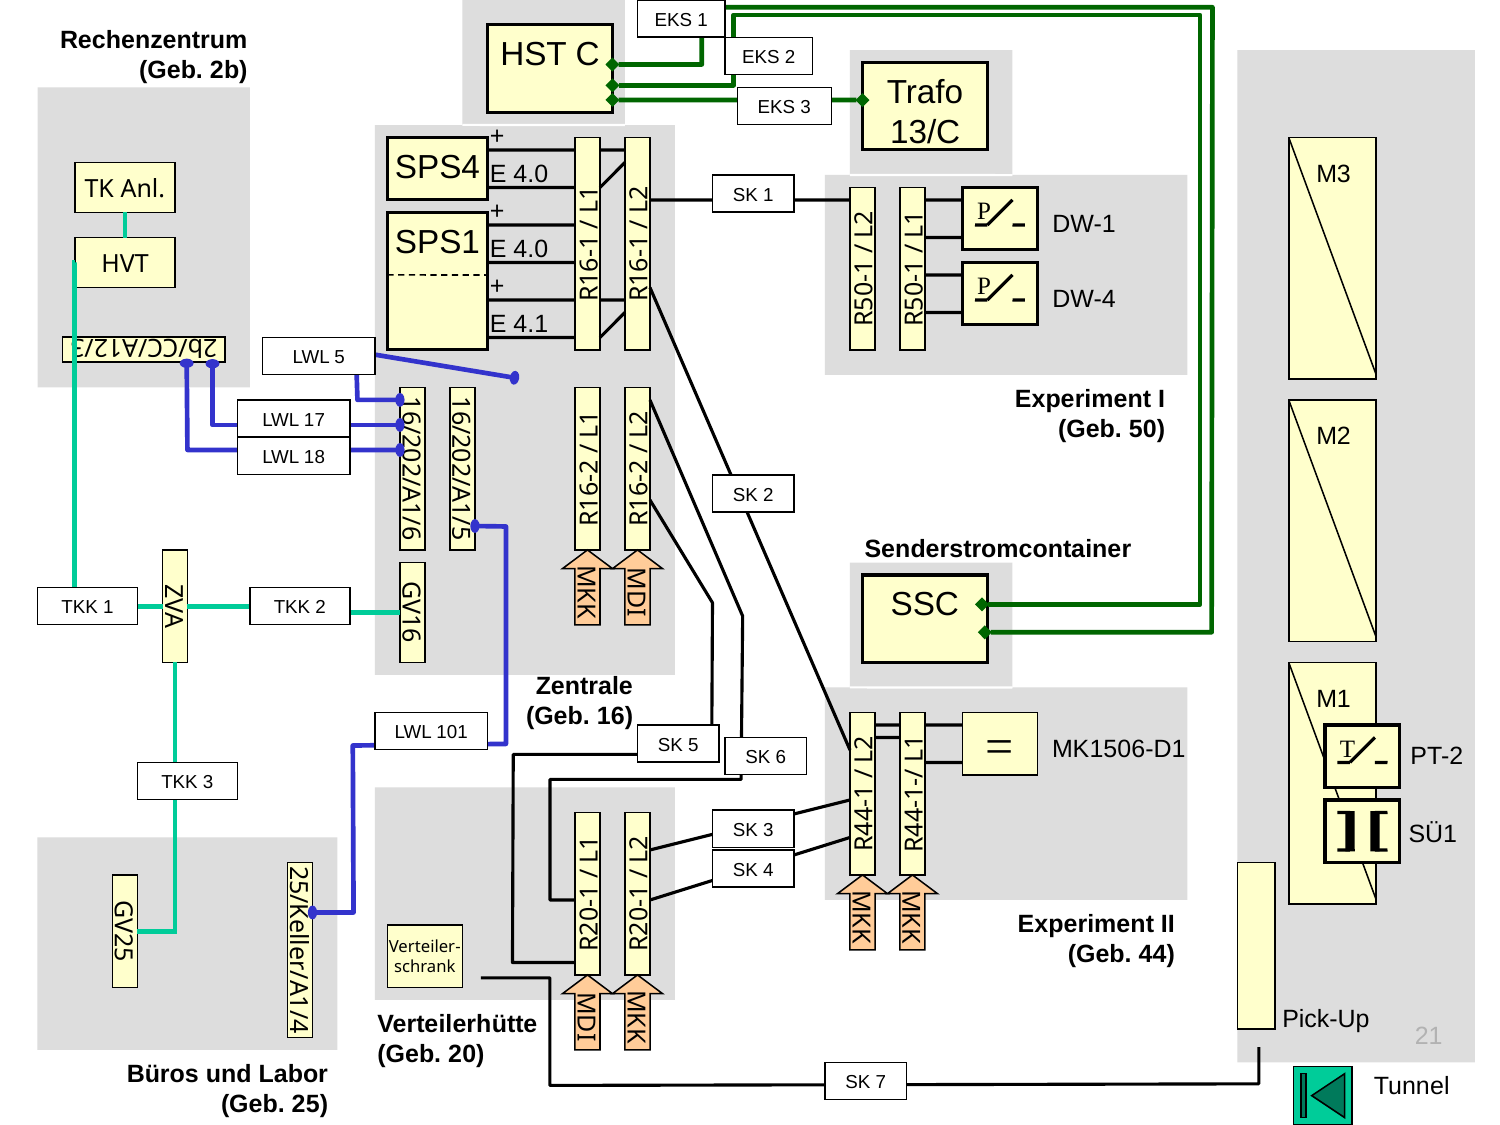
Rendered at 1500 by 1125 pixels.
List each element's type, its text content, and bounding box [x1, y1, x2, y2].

text_box [1293, 1066, 1353, 1125]
text_box [824, 687, 1188, 900]
text_box [308, 745, 381, 919]
text_box [591, 787, 675, 995]
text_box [962, 187, 1038, 251]
text_box = [962, 712, 1038, 775]
text_box Zentrale (Geb. 16) [511, 662, 610, 738]
text_box E 4.0 [474, 149, 564, 195]
text_box MDI [573, 974, 605, 988]
text_box SK 5 [637, 725, 719, 763]
text_box TKK 3 [137, 762, 238, 776]
text_box [520, 101, 625, 125]
text_box [462, 0, 625, 124]
text_box [512, 499, 713, 963]
text_box SK 6 [724, 737, 807, 775]
text_box R16-1 / L2 [625, 137, 651, 351]
text_box SK 4 [712, 849, 794, 888]
text_box MDI [612, 549, 663, 625]
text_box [962, 262, 1038, 326]
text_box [37, 87, 251, 388]
text_box LWL 101 [375, 712, 488, 750]
text_box [849, 570, 1013, 687]
text_box MKK [887, 874, 938, 950]
text_box DW-4 [1041, 275, 1132, 320]
text_box SSC [862, 574, 988, 663]
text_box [21, 777, 291, 816]
text_box PT-2 [1404, 732, 1479, 777]
text_box R44-1-/ L1 [900, 712, 925, 876]
text_box MKK [618, 974, 663, 994]
text_box 16/202/A1/6 [399, 396, 425, 550]
text_box [605, 399, 743, 780]
text_box SK 2 [712, 474, 794, 513]
text_box LWL 17 [237, 399, 350, 437]
text_box 21 [1399, 1012, 1475, 1058]
text_box + [475, 262, 520, 308]
text_box MKK [562, 549, 612, 625]
text_box R16-2 / L1 [575, 387, 601, 550]
text_box EKS 1 [637, 0, 725, 38]
text_box SÜ1 [1404, 809, 1473, 855]
text_box 25/Keller/A1/4 [287, 862, 313, 1038]
text_box [1288, 399, 1377, 642]
text_box [212, 377, 321, 426]
text_box 16/202/A1/5 [450, 387, 475, 550]
text_box [480, 977, 1259, 1086]
text_box Experiment II (Geb. 44) [1002, 899, 1190, 975]
text_box TKK 2 [249, 587, 350, 604]
text_box M3 [1301, 149, 1366, 195]
text_box R16-1 / L1 [575, 137, 601, 351]
text_box [37, 837, 338, 1050]
text_box Tunnel [1358, 1062, 1465, 1108]
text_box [1324, 799, 1401, 863]
text_box LWL 18 [237, 437, 350, 475]
text_box SPS1 [387, 212, 488, 350]
text_box [1237, 50, 1475, 1063]
text_box [1288, 662, 1377, 905]
text_box EKS 2 [724, 37, 813, 75]
text_box SK 3 [712, 810, 794, 848]
text_box Büros und Labor (Geb. 25) [111, 1049, 343, 1125]
text_box SK 1 [712, 174, 794, 213]
text_box ZVA [162, 549, 188, 663]
text_box Rechenzentrum (Geb. 2b) [24, 16, 263, 91]
text_box [186, 397, 237, 451]
text_box [350, 429, 405, 457]
text_box + [475, 195, 520, 233]
text_box GV25 [112, 875, 138, 988]
text_box [396, 519, 507, 745]
text_box GV16 [399, 562, 425, 663]
text_box E 4.0 [474, 224, 564, 270]
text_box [74, 262, 163, 607]
text_box [374, 787, 584, 999]
text_box E 4.1 [474, 299, 564, 345]
text_box Verteiler- schrank [387, 924, 463, 988]
text_box [356, 354, 519, 407]
text_box R20-1 / L1 [575, 812, 601, 976]
text_box [606, 93, 622, 107]
text_box M1 [1301, 675, 1366, 720]
text_box [1237, 862, 1275, 1030]
text_box HST C [487, 24, 613, 113]
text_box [187, 605, 401, 613]
text_box R16-2 / L2 [625, 387, 651, 550]
text_box MK1506-D1 [1037, 725, 1201, 770]
text_box SPS4 [387, 137, 488, 200]
text_box Pick-Up [1267, 995, 1385, 1040]
text_box [596, 573, 629, 754]
text_box [1288, 137, 1377, 380]
text_box TKK 1 [37, 587, 138, 625]
text_box [350, 408, 405, 432]
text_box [1324, 724, 1401, 788]
text_box EKS 3 [737, 87, 832, 125]
text_box SK 7 [824, 1062, 907, 1100]
text_box Senderstromcontainer [849, 525, 1150, 570]
text_box LWL 5 [262, 337, 375, 375]
text_box R44-1 / L2 [850, 712, 876, 876]
text_box R20-1 / L2 [625, 812, 651, 976]
text_box [374, 125, 675, 675]
text_box MKK [837, 874, 887, 950]
text_box [606, 79, 778, 318]
text_box [606, 7, 1213, 639]
text_box Verteilerhütte (Geb. 20) [362, 999, 549, 1075]
text_box + [475, 112, 520, 158]
text_box M2 [1301, 412, 1366, 458]
